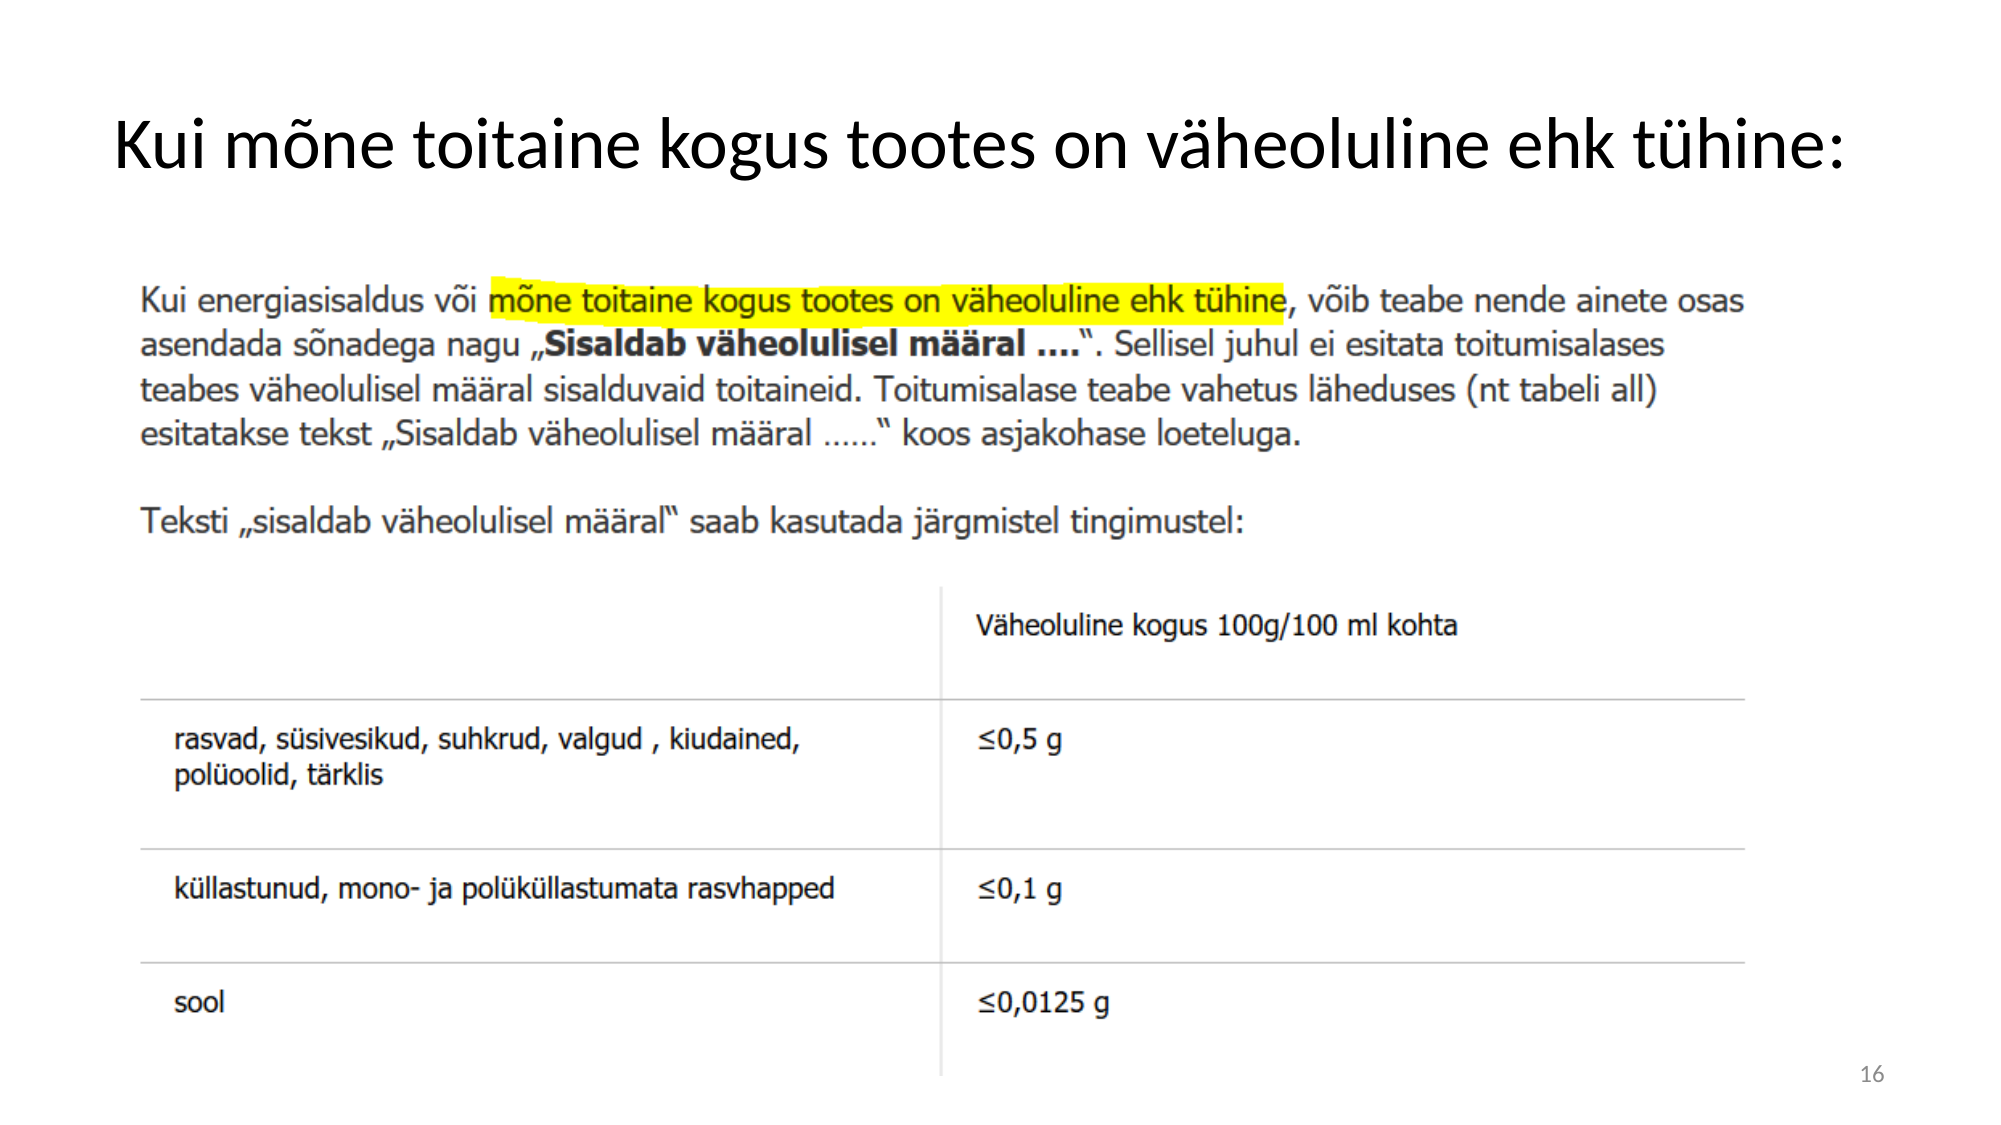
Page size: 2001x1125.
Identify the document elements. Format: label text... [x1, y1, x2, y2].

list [99, 262, 1771, 1077]
title Kui mõne toitaine kogus tootes on väheoluline ehk tühine: [99, 45, 1900, 233]
slide_number 16 [1433, 1042, 1900, 1103]
